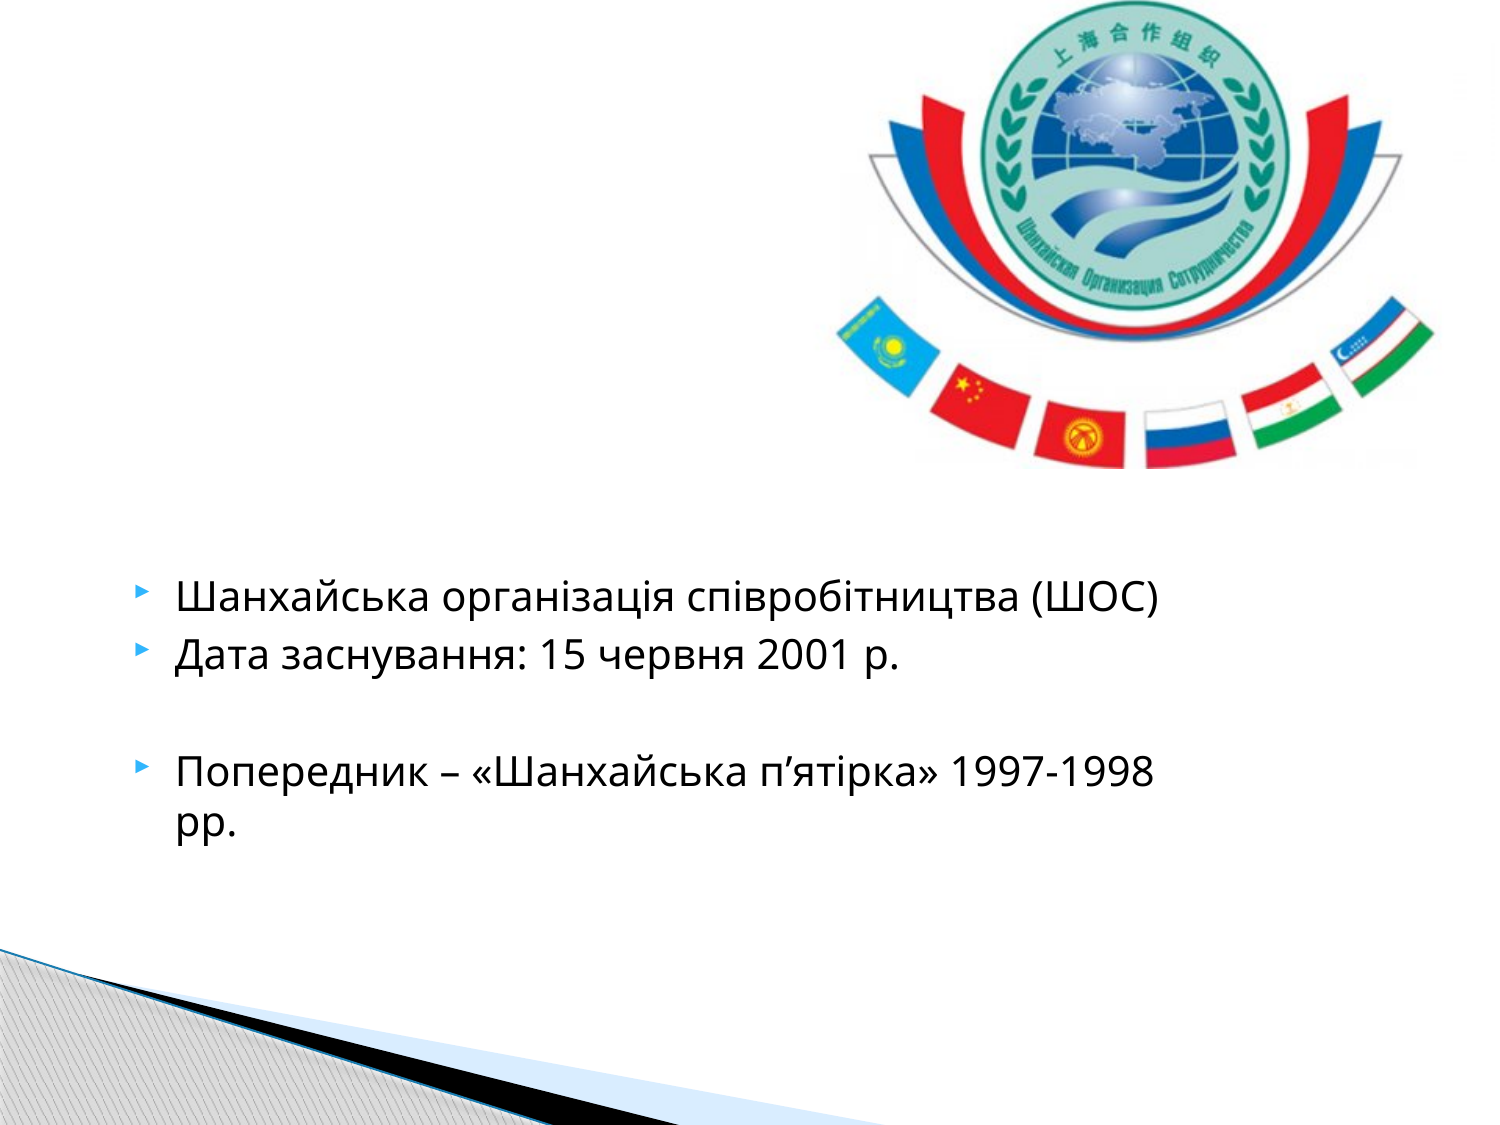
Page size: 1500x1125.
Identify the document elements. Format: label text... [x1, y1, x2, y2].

list Шанхайська організація співробітництва (ШОС) Дата заснування: 15 червня 2001 р. Попередник – «Шанхайська п’ятірка» 1997-1998 рр. [100, 562, 1199, 976]
picture [790, 0, 1495, 469]
